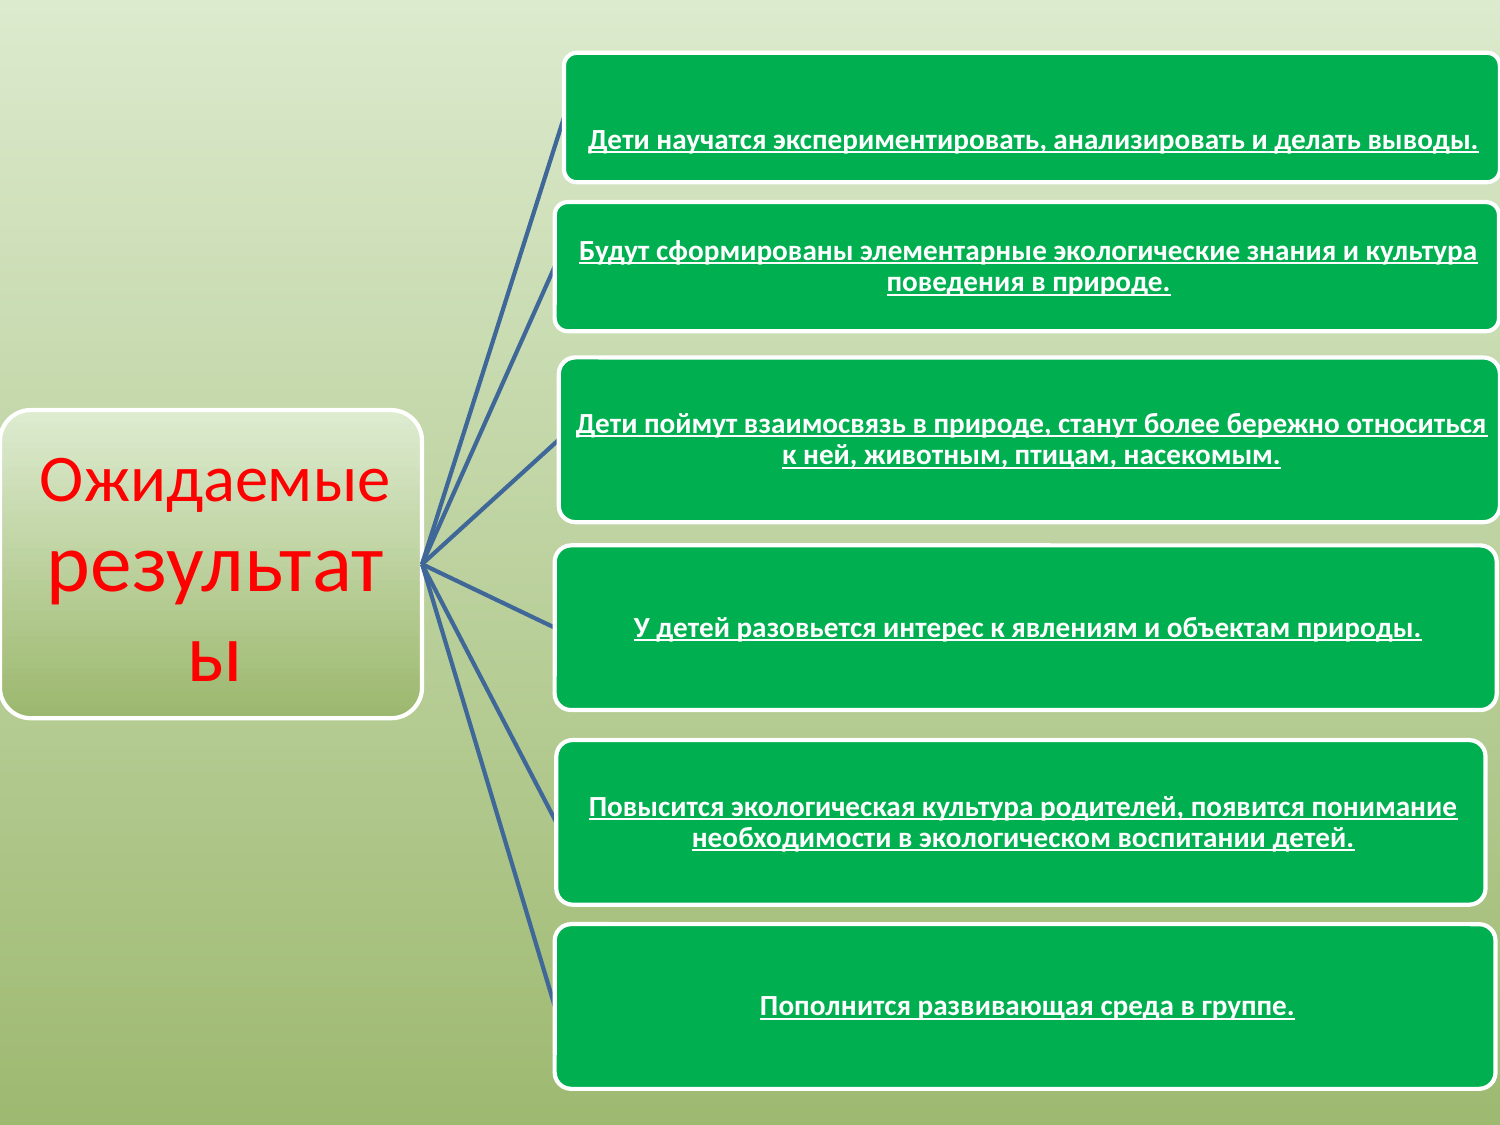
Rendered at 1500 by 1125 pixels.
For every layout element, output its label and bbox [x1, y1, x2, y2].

text_box [0, 0, 1500, 1125]
